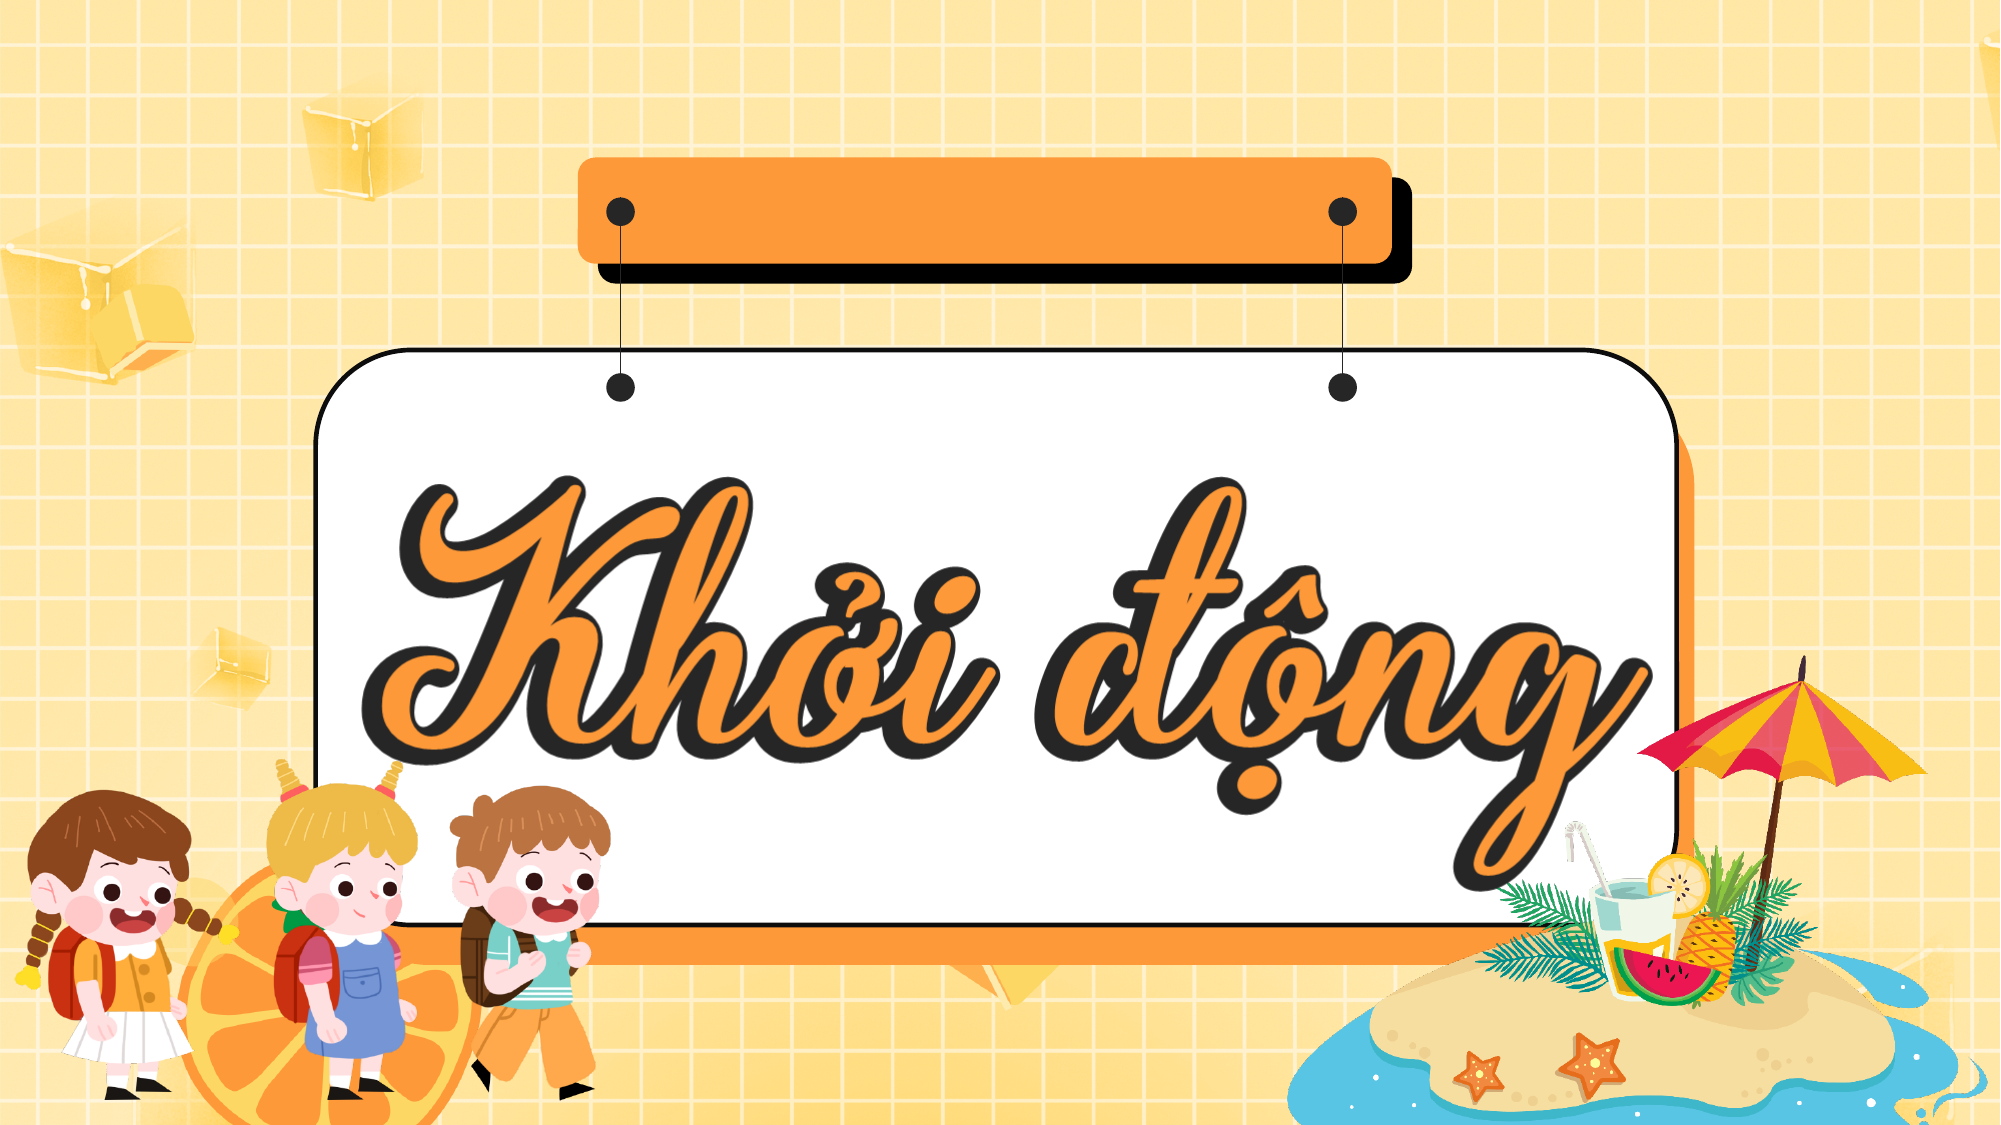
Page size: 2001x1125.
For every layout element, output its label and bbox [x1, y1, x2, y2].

text_box [315, 157, 1695, 345]
picture [0, 0, 2000, 1125]
